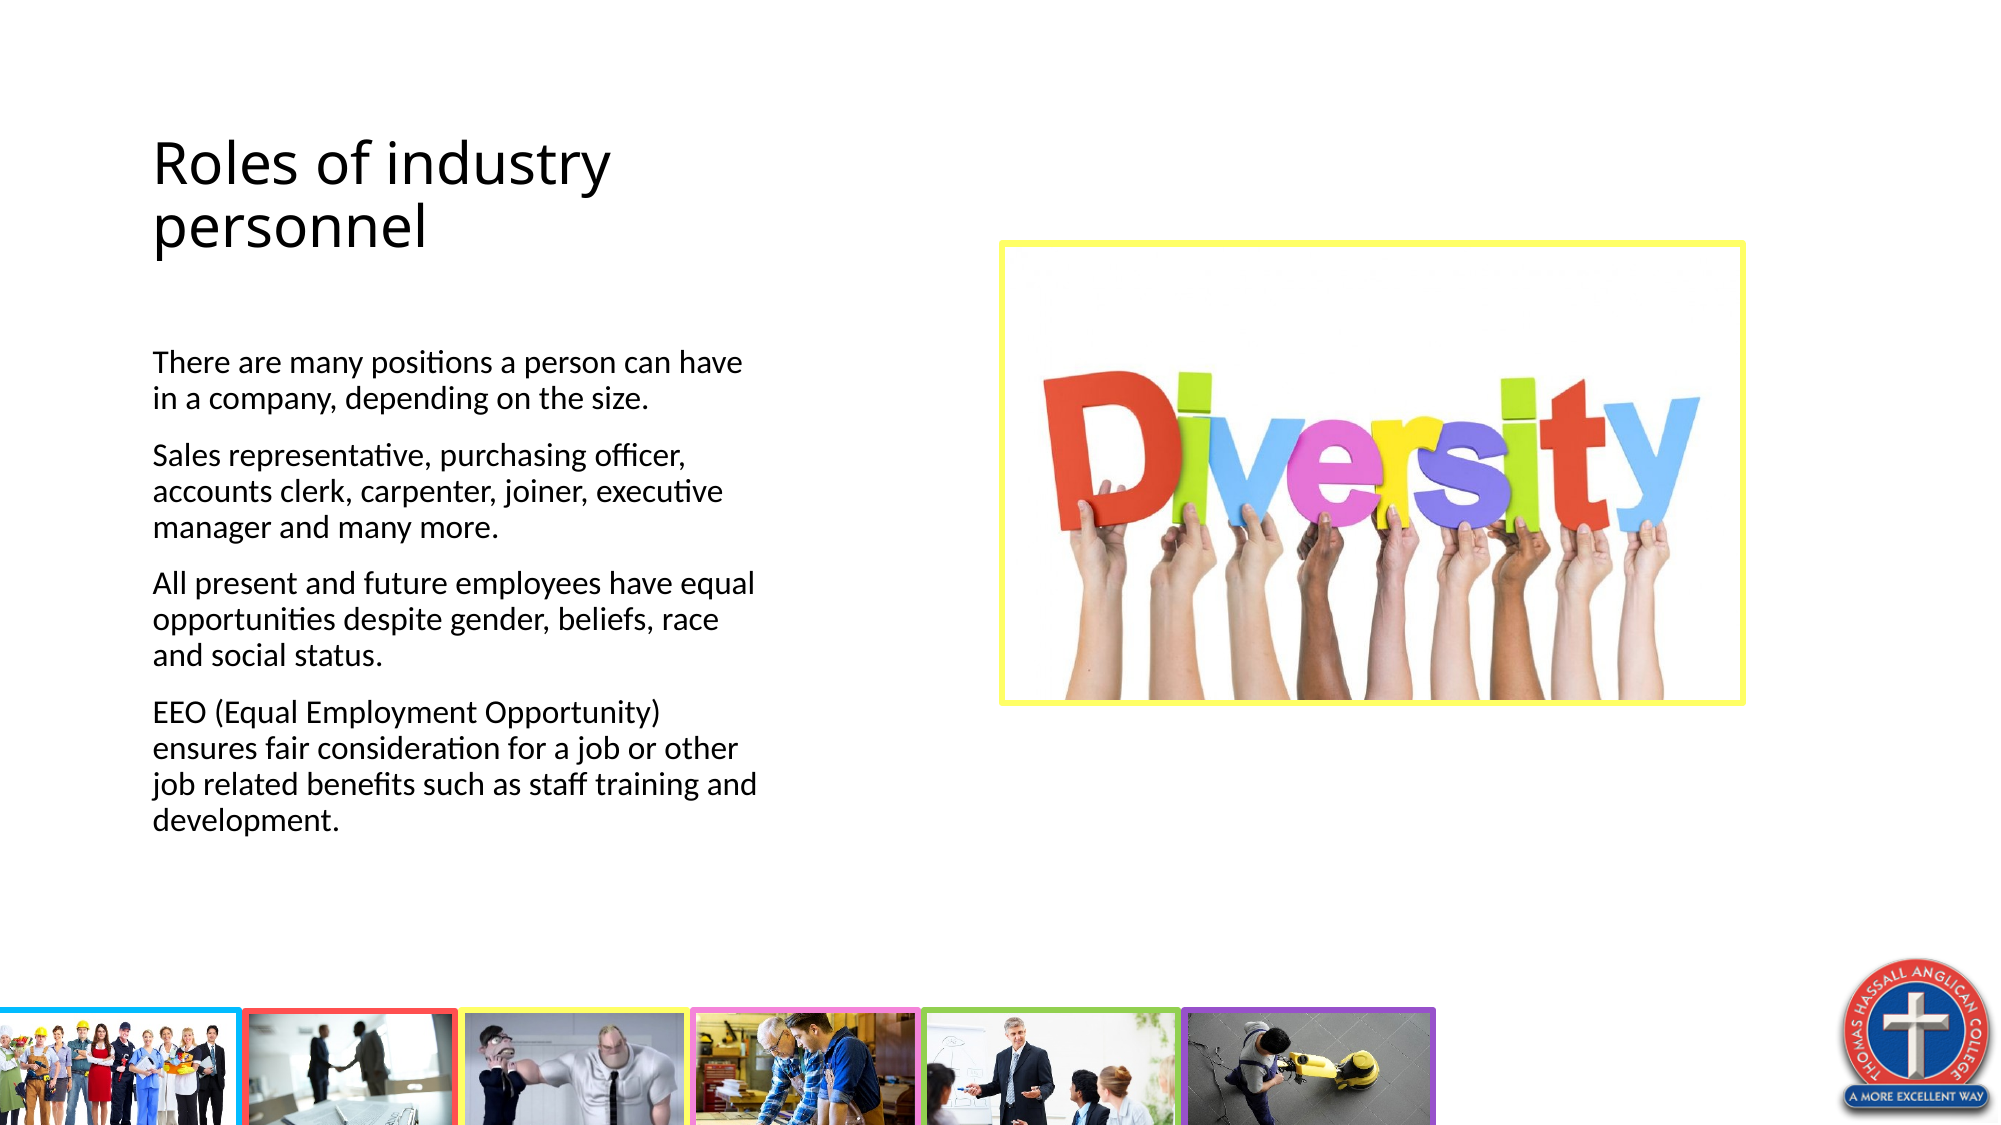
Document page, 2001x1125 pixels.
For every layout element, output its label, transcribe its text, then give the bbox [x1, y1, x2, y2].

picture [0, 1014, 235, 1125]
picture [1004, 246, 1740, 700]
picture [696, 1013, 915, 1125]
title Roles of industry personnel [137, 75, 783, 337]
picture [248, 1013, 453, 1125]
list There are many positions a person can have in a company, depending on the size. Sales representative, purchasing officer, accounts clerk, carpenter, joiner, executive manager and many more. All present and future employees have equal opportunities despite gender, beliefs, race and social status. EEO (Equal Employment Opportunity) ensures fair consideration for a job or other job related benefits such as staff training and development. [137, 337, 783, 963]
picture [1835, 955, 1998, 1123]
picture [927, 1013, 1176, 1125]
picture [1187, 1013, 1430, 1125]
picture [464, 1013, 684, 1125]
